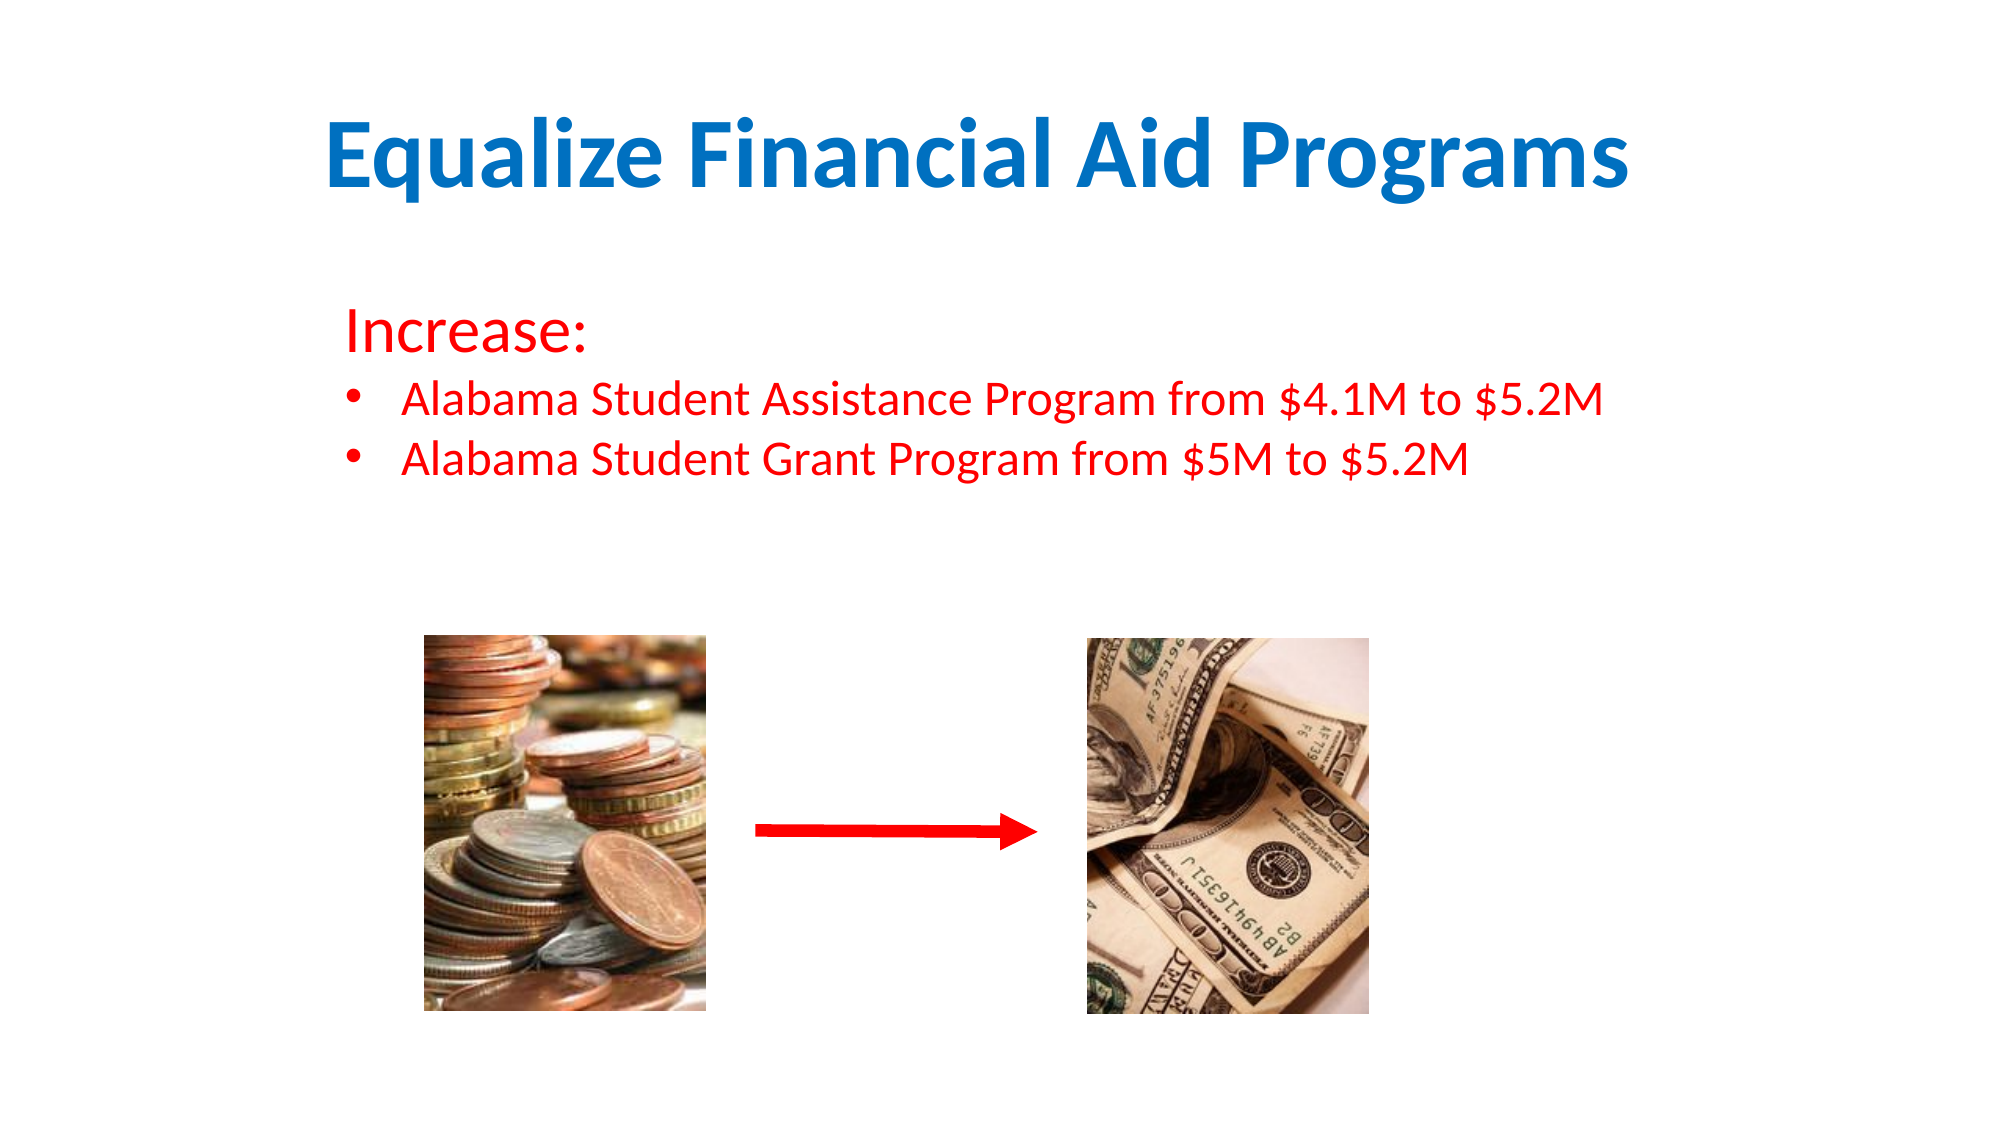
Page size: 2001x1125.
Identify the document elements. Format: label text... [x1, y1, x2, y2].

text_box Equalize Financial Aid Programs [309, 80, 1728, 216]
picture [424, 635, 706, 1011]
picture [1087, 638, 1369, 1014]
text_box Increase: Alabama Student Assistance Program from $4.1M to $5.2M Alabama Student Grant Program from $5M to $5.2M [329, 278, 1698, 493]
